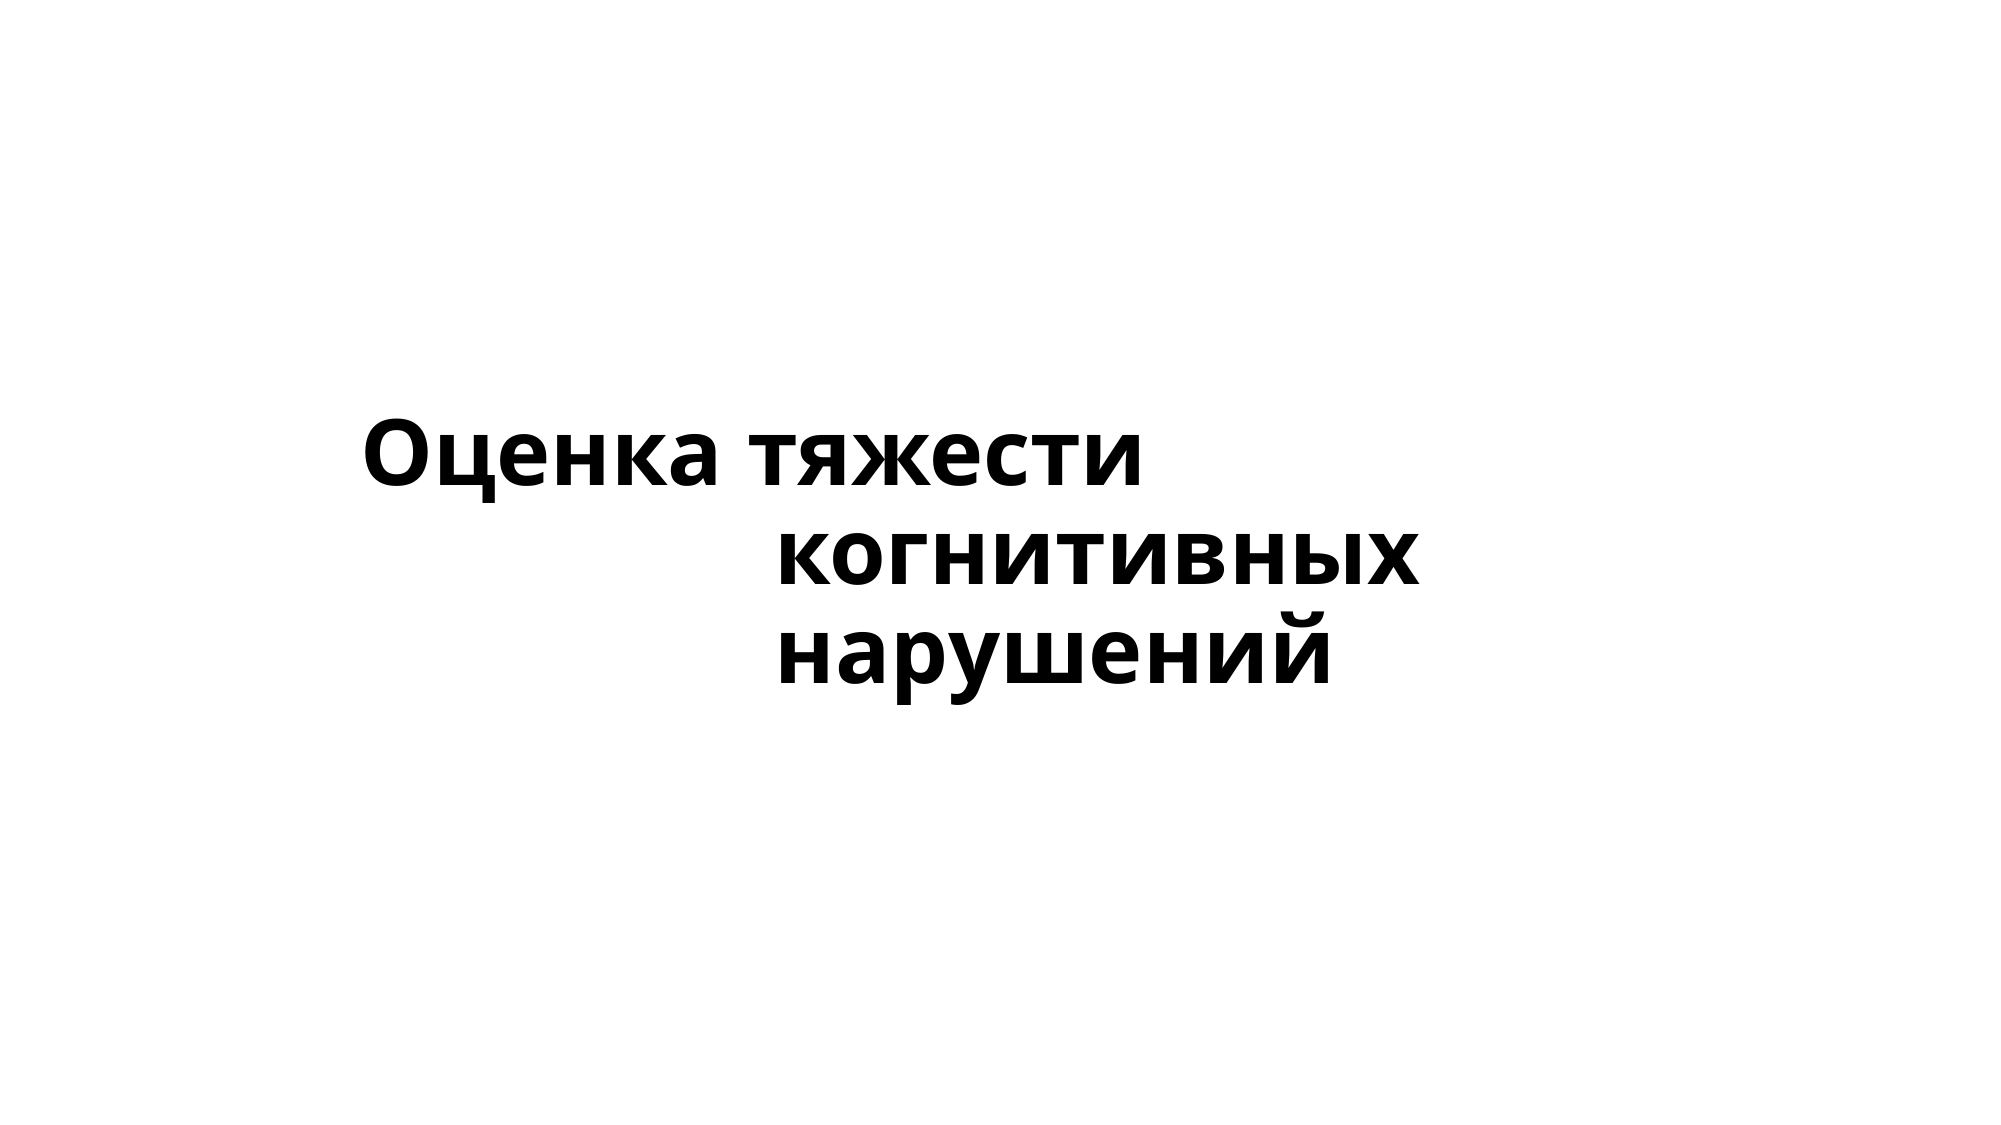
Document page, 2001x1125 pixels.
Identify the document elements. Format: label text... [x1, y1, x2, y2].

title Оценка тяжести когнитивных нарушений [358, 389, 1701, 702]
